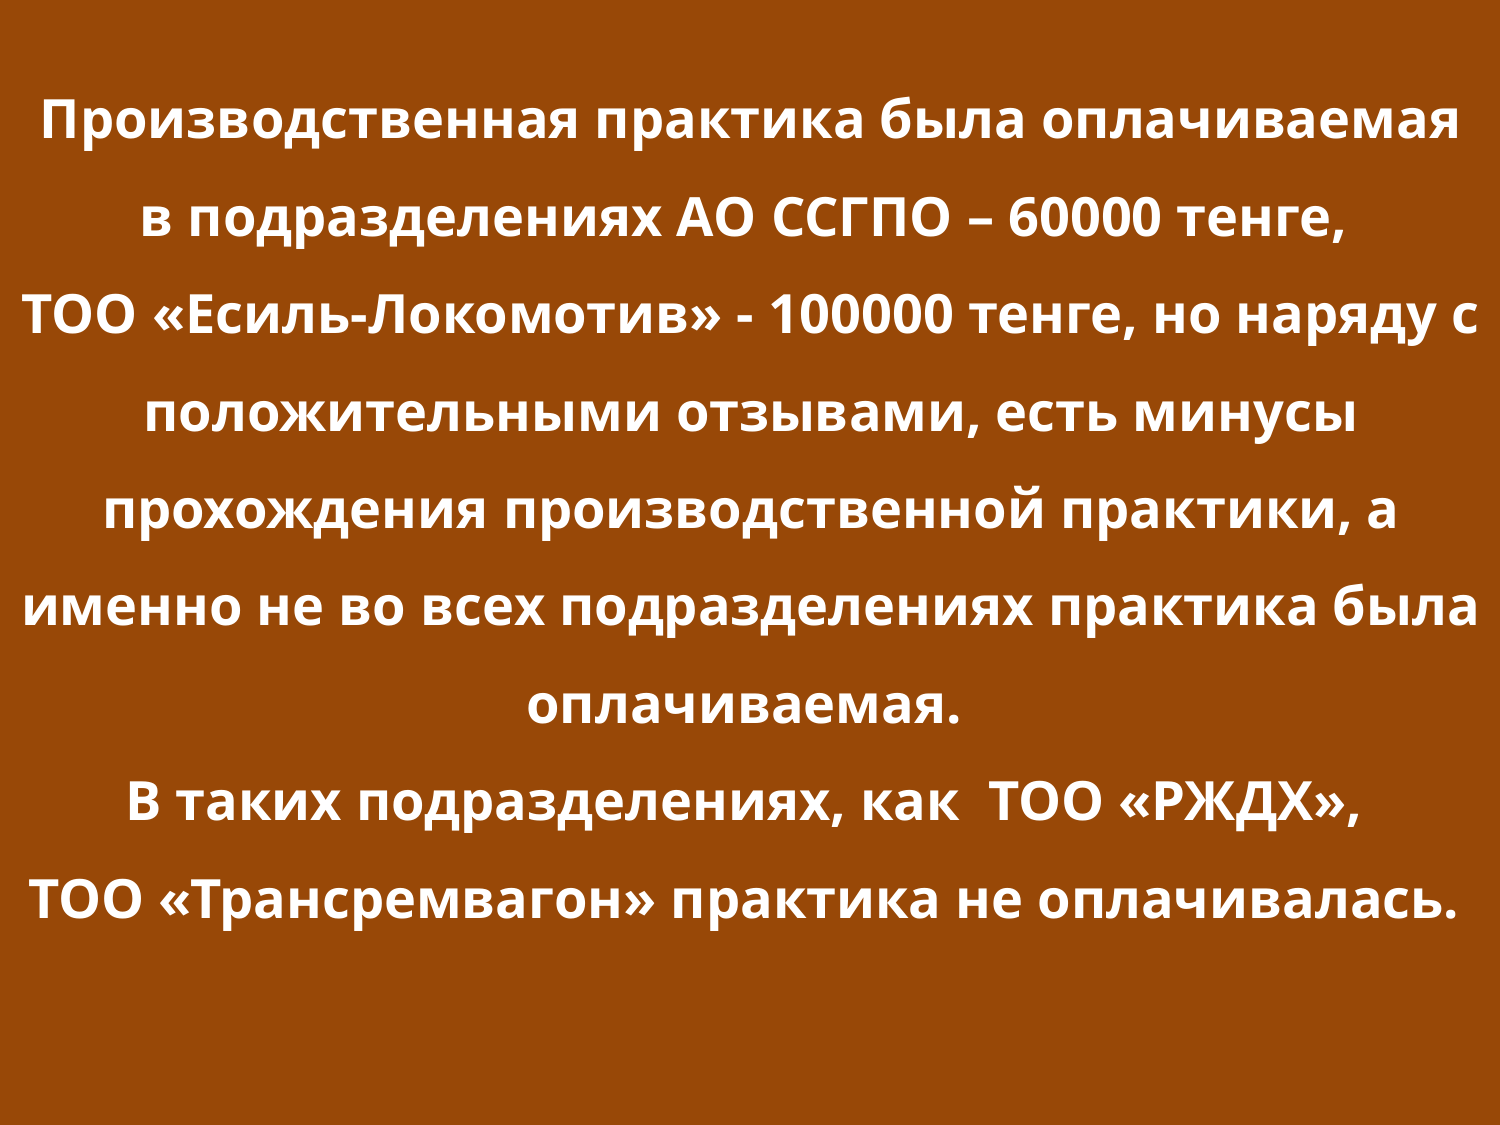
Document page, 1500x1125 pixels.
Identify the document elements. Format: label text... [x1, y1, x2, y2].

text_box Производственная практика была оплачиваемая в подразделениях АО ССГПО – 60000 тенге, ТОО «Есиль-Локомотив» - 100000 тенге, но наряду с положительными отзывами, есть минусы прохождения производственной практики, а именно не во всех подразделениях практика была оплачиваемая. В таких подразделениях, как ТОО «РЖДХ», ТОО «Трансремвагон» практика не оплачивалась. [2, 44, 1500, 1034]
